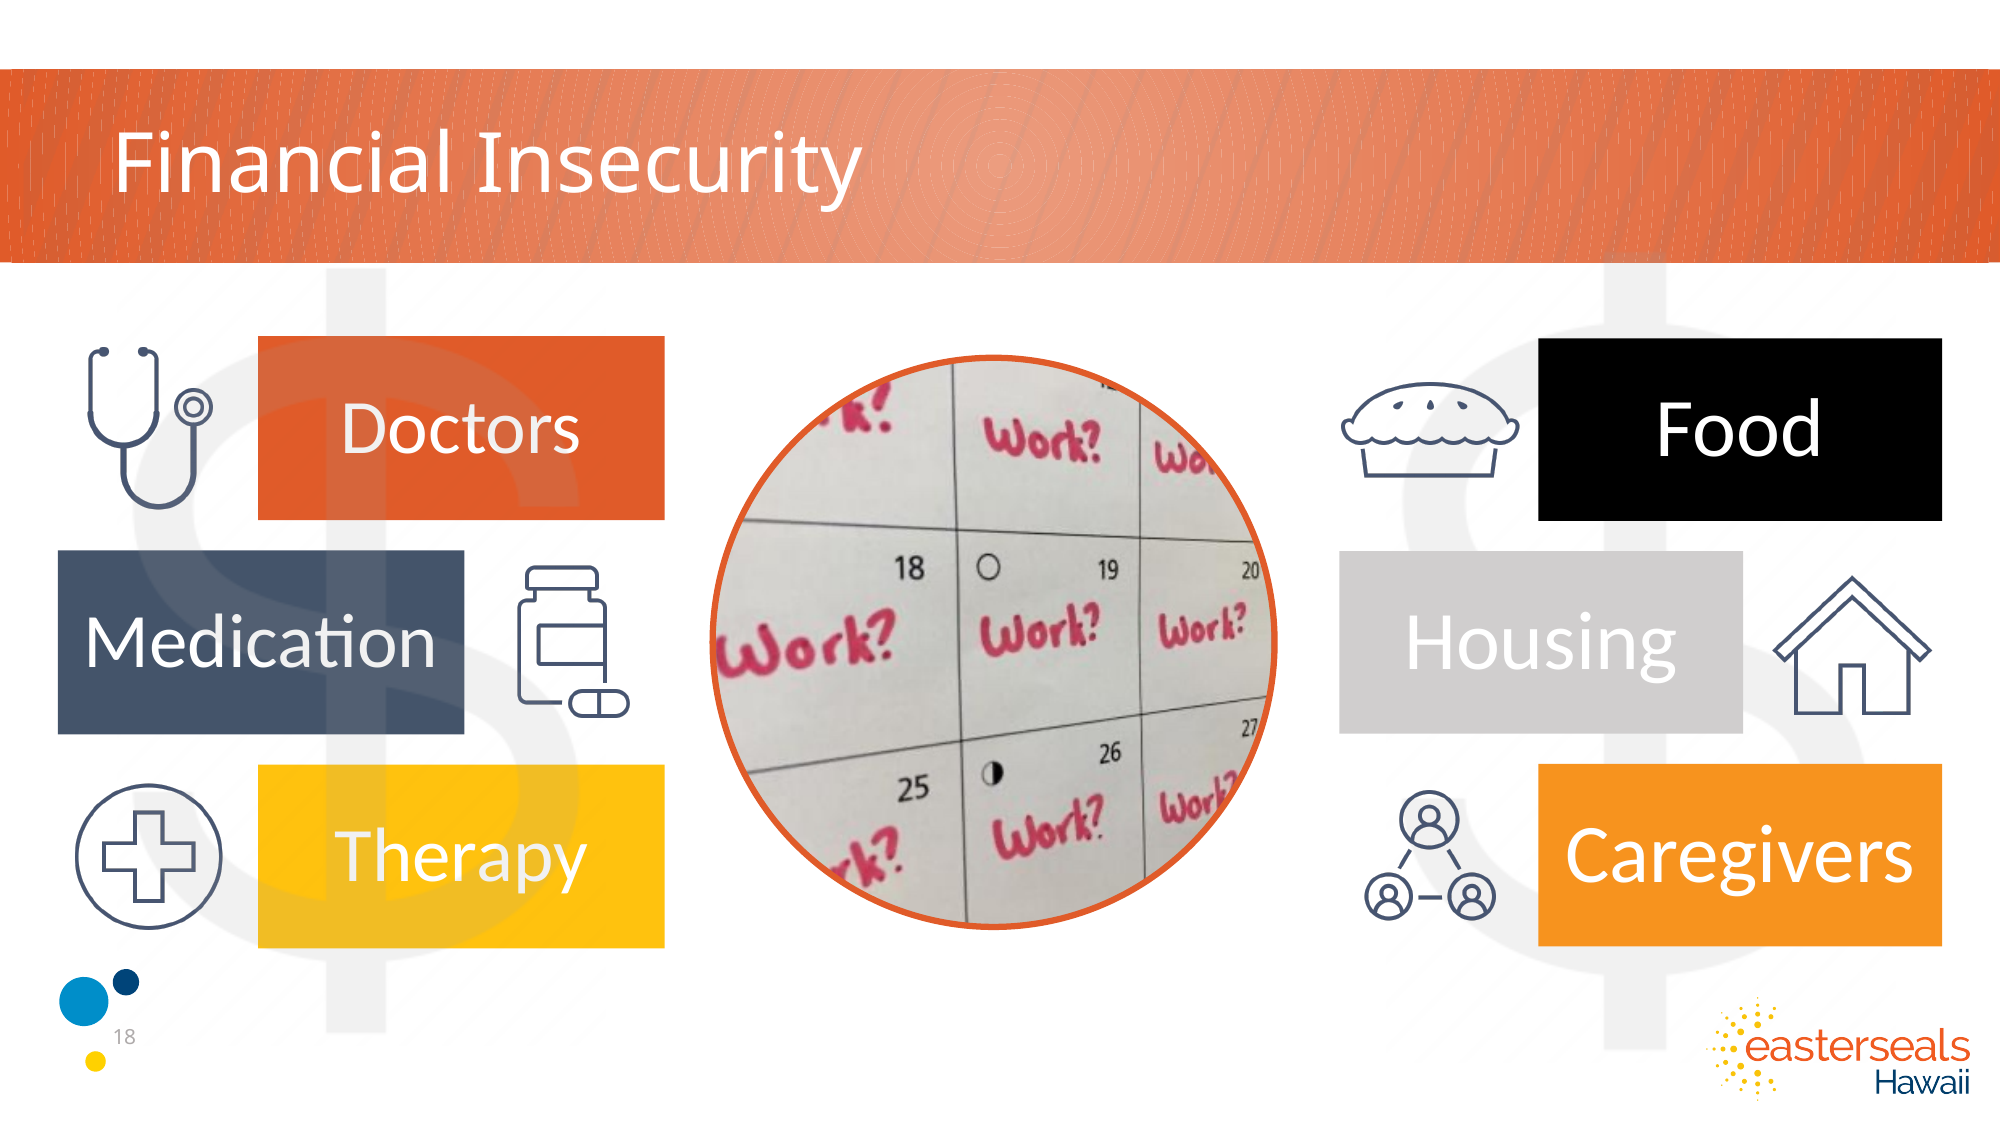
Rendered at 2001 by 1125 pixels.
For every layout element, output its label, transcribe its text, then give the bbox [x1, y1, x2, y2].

picture [1706, 997, 1970, 1101]
title Financial Insecurity [95, 103, 1851, 211]
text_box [57, 211, 1959, 1073]
